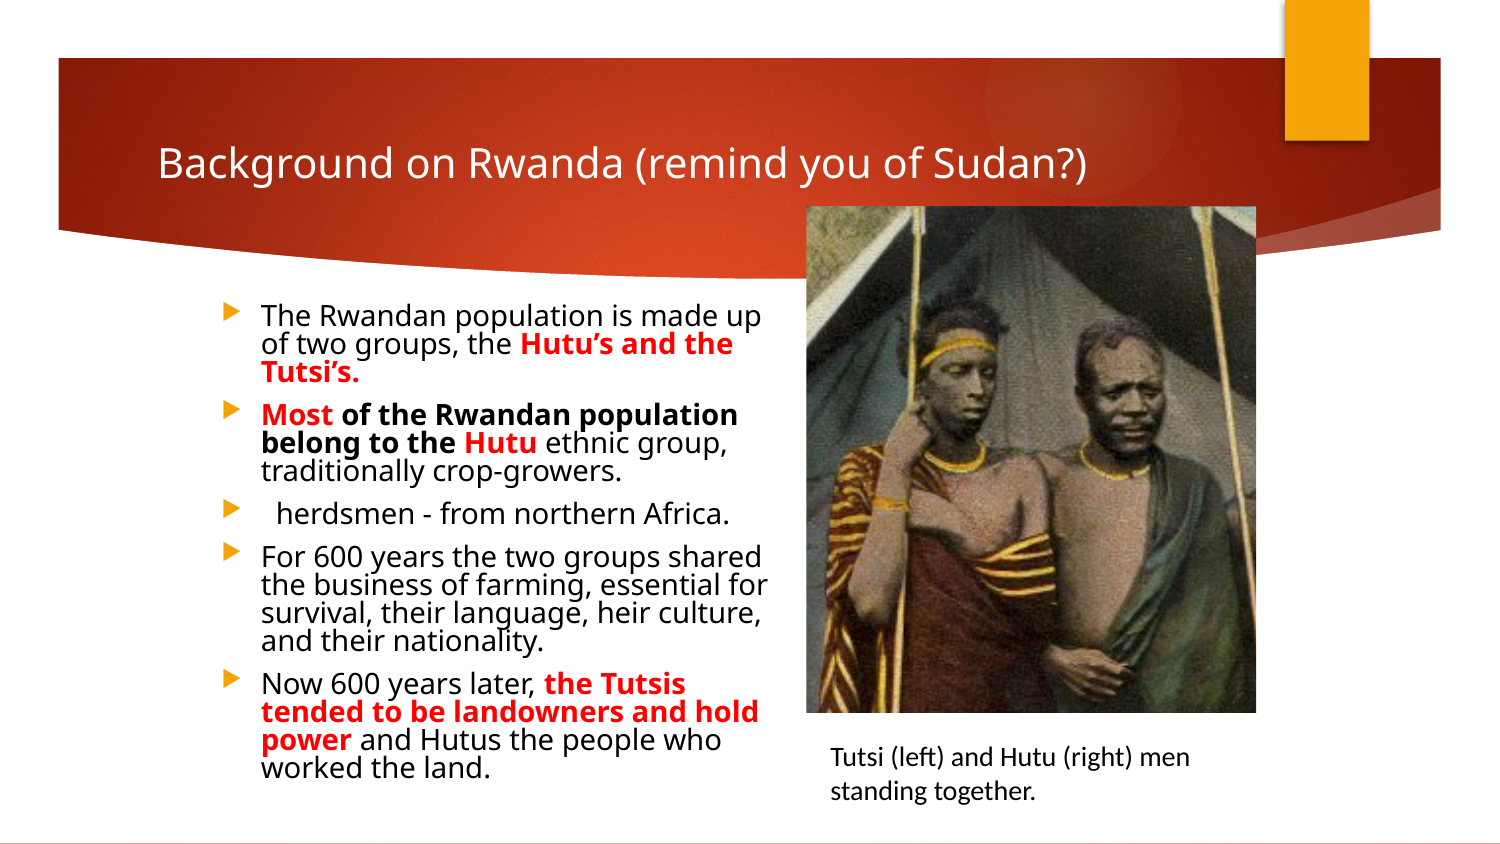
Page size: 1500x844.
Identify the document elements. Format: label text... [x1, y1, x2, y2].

title Background on Rwanda (remind you of Sudan?) [142, 116, 1220, 207]
text_box Tutsi (left) and Hutu (right) men standing together. [815, 731, 1238, 814]
list The Rwandan population is made up of two groups, the Hutu’s and the Tutsi’s. Most of the Rwandan population belong to the Hutu ethnic group, traditionally crop-growers. herdsmen - from northern Africa. For 600 years the two groups shared the business of farming, essential for survival, their language, heir culture, and their nationality. Now 600 years later, the Tutsis tended to be landowners and hold power and Hutus the people who worked the land. [206, 246, 797, 797]
picture [805, 206, 1257, 713]
